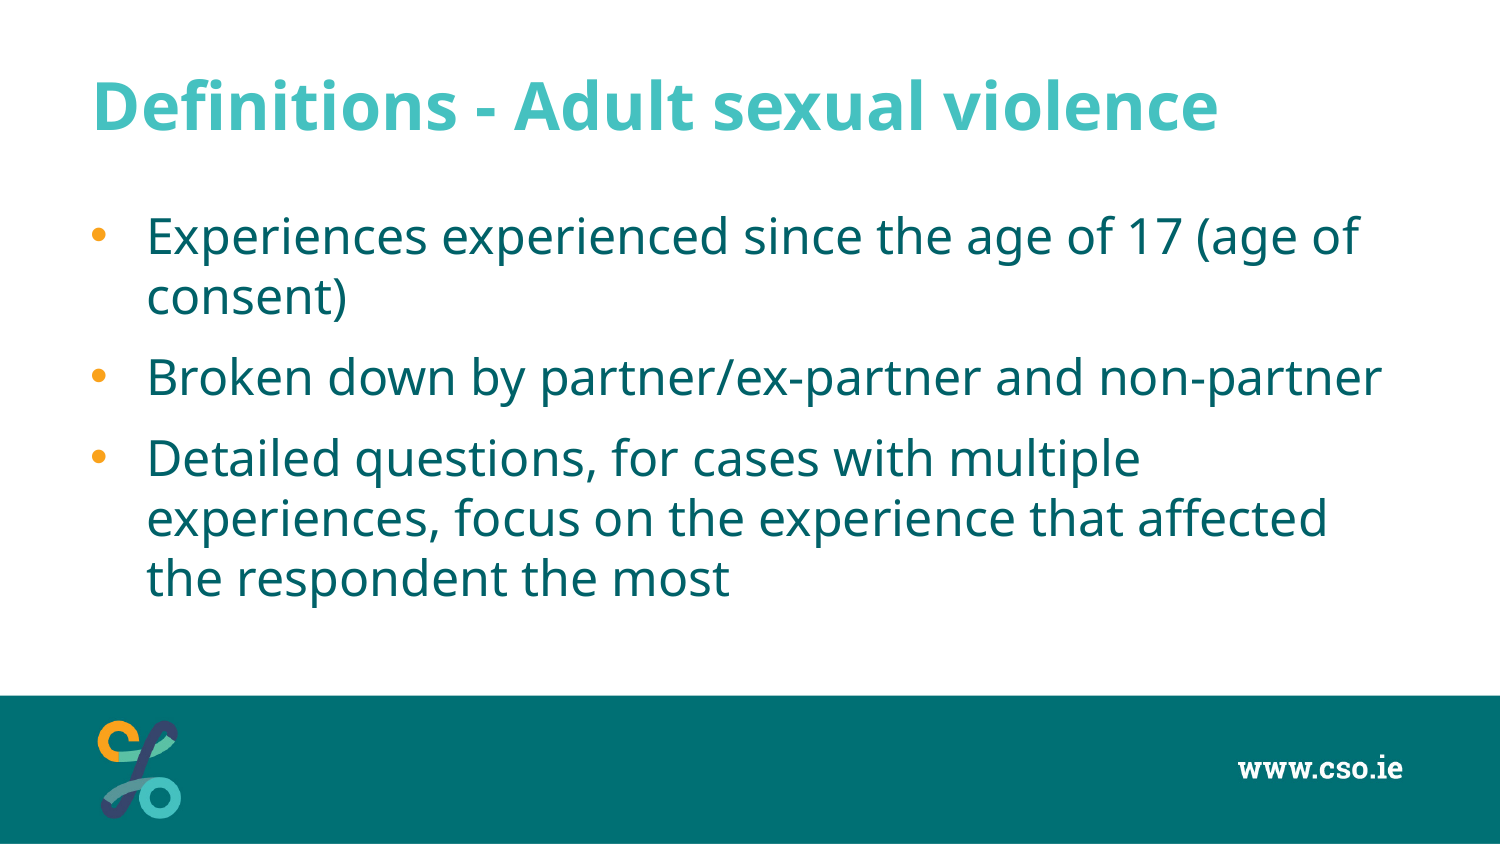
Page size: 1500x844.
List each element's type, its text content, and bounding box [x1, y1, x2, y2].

title Definitions - Adult sexual violence [76, 33, 1425, 175]
list Experiences experienced since the age of 17 (age of consent) Broken down by partner/ex-partner and non-partner Detailed questions, for cases with multiple experiences, focus on the experience that affected the respondent the most [75, 196, 1425, 659]
picture [0, 0, 1500, 844]
